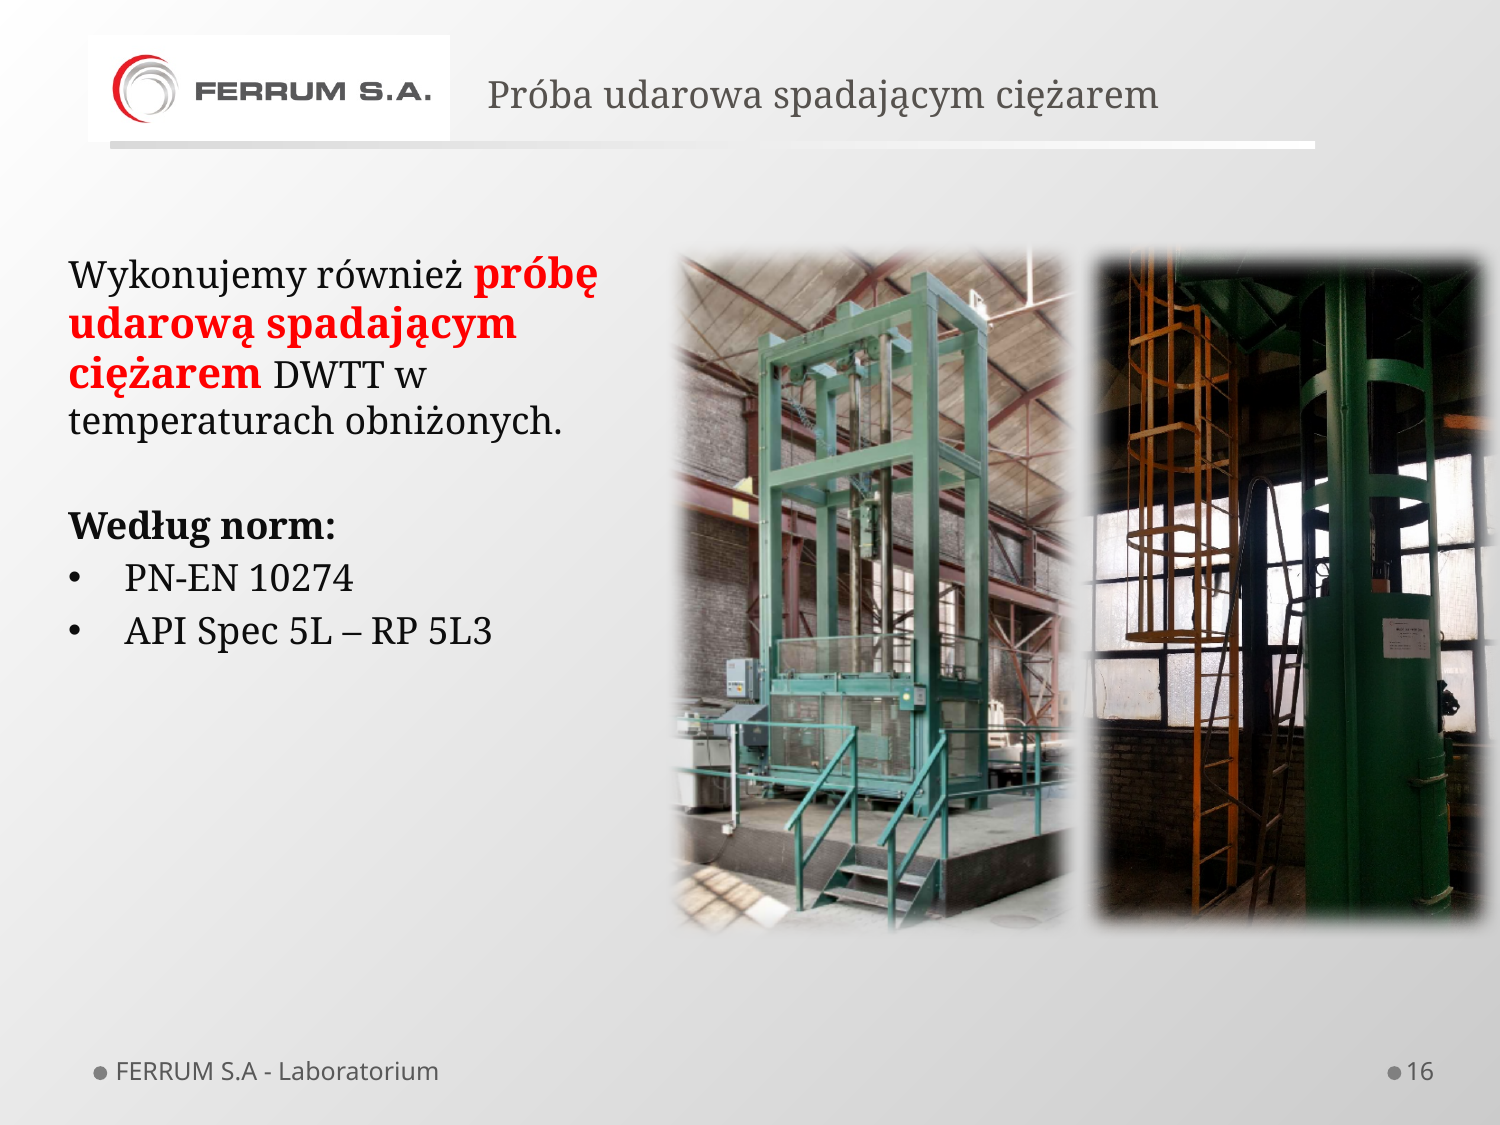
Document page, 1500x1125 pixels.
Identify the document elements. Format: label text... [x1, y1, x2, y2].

footer FERRUM S.A - Laboratorium [108, 1042, 576, 1103]
slide_number 16 [1401, 1042, 1494, 1103]
picture [664, 240, 1500, 940]
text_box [87, 34, 1316, 150]
title Próba udarowa spadającym ciężarem [148, 17, 1499, 124]
list Wykonujemy również próbę udarową spadającym ciężarem DWTT w temperaturach obniżonych. Według norm: PN-EN 10274 API Spec 5L – RP 5L3 [53, 238, 640, 950]
